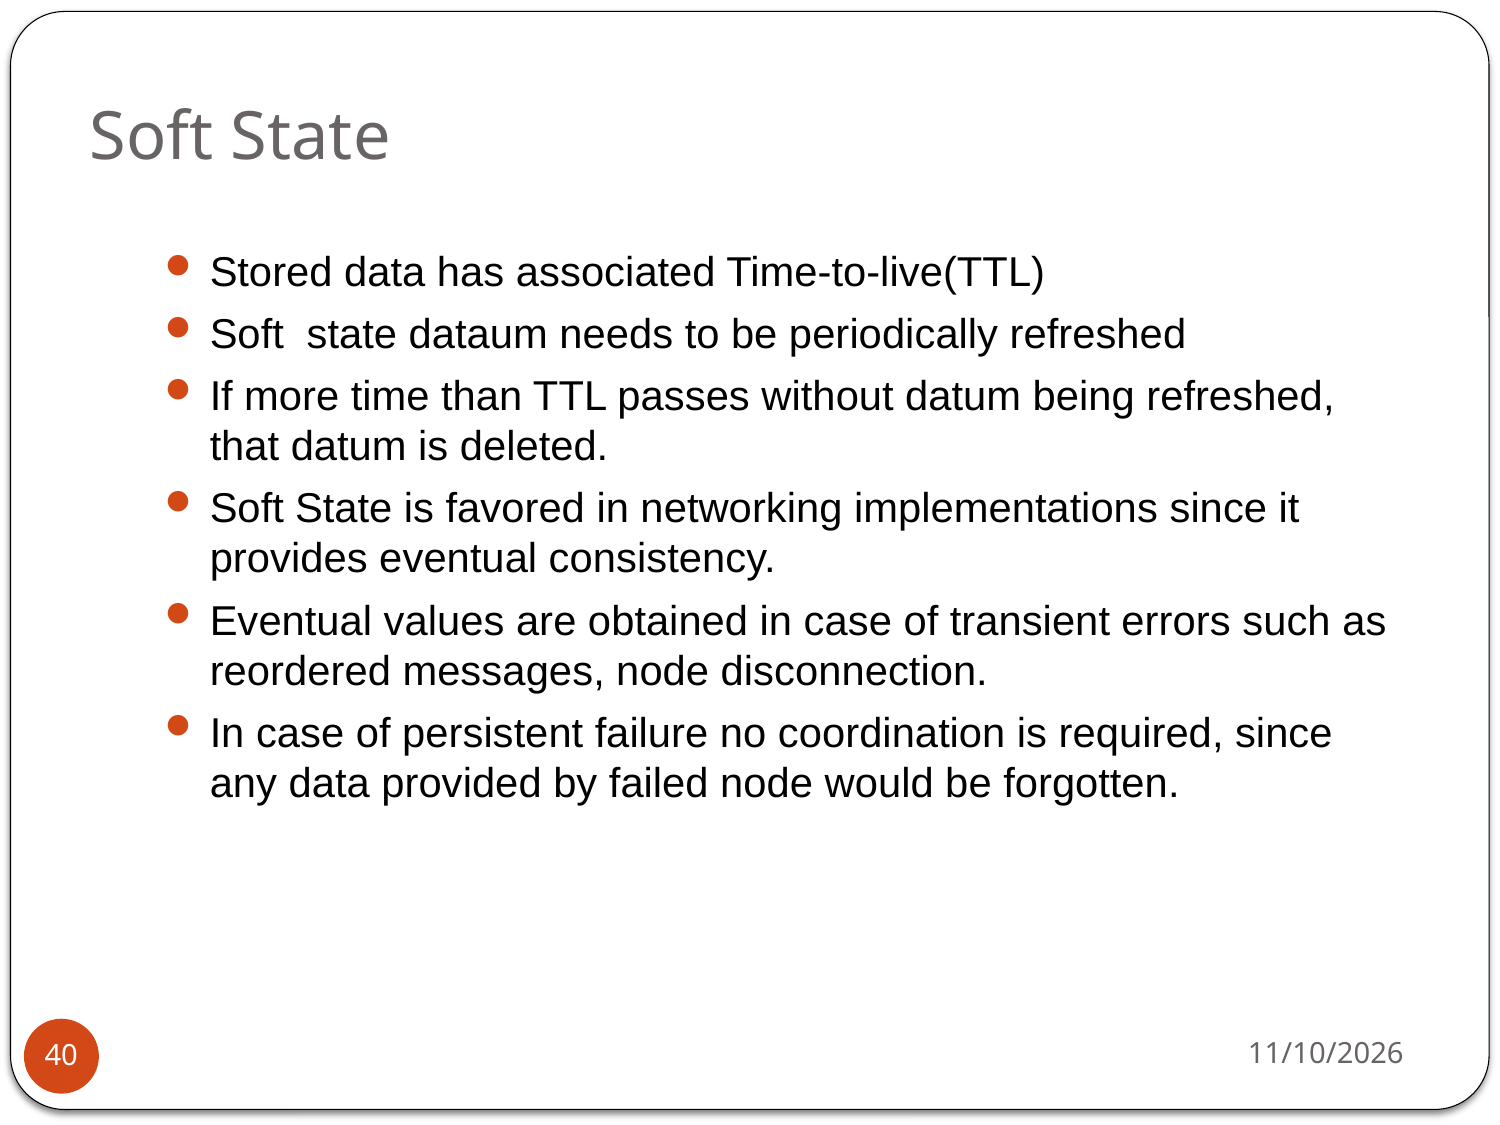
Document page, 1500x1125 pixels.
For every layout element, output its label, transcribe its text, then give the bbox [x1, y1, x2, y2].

slide_number 21-Mar-13 [1012, 1015, 1419, 1094]
list Stored data has associated Time-to-live(TTL) Soft state dataum needs to be periodically refreshed If more time than TTL passes without datum being refreshed, that datum is deleted. Soft State is favored in networking implementations since it provides eventual consistency. Eventual values are obtained in case of transient errors such as reordered messages, node disconnection. In case of persistent failure no coordination is required, since any data provided by failed node would be forgotten. [150, 237, 1425, 988]
slide_number 40 [23, 1018, 99, 1094]
text_box Soft State [75, 45, 1388, 188]
